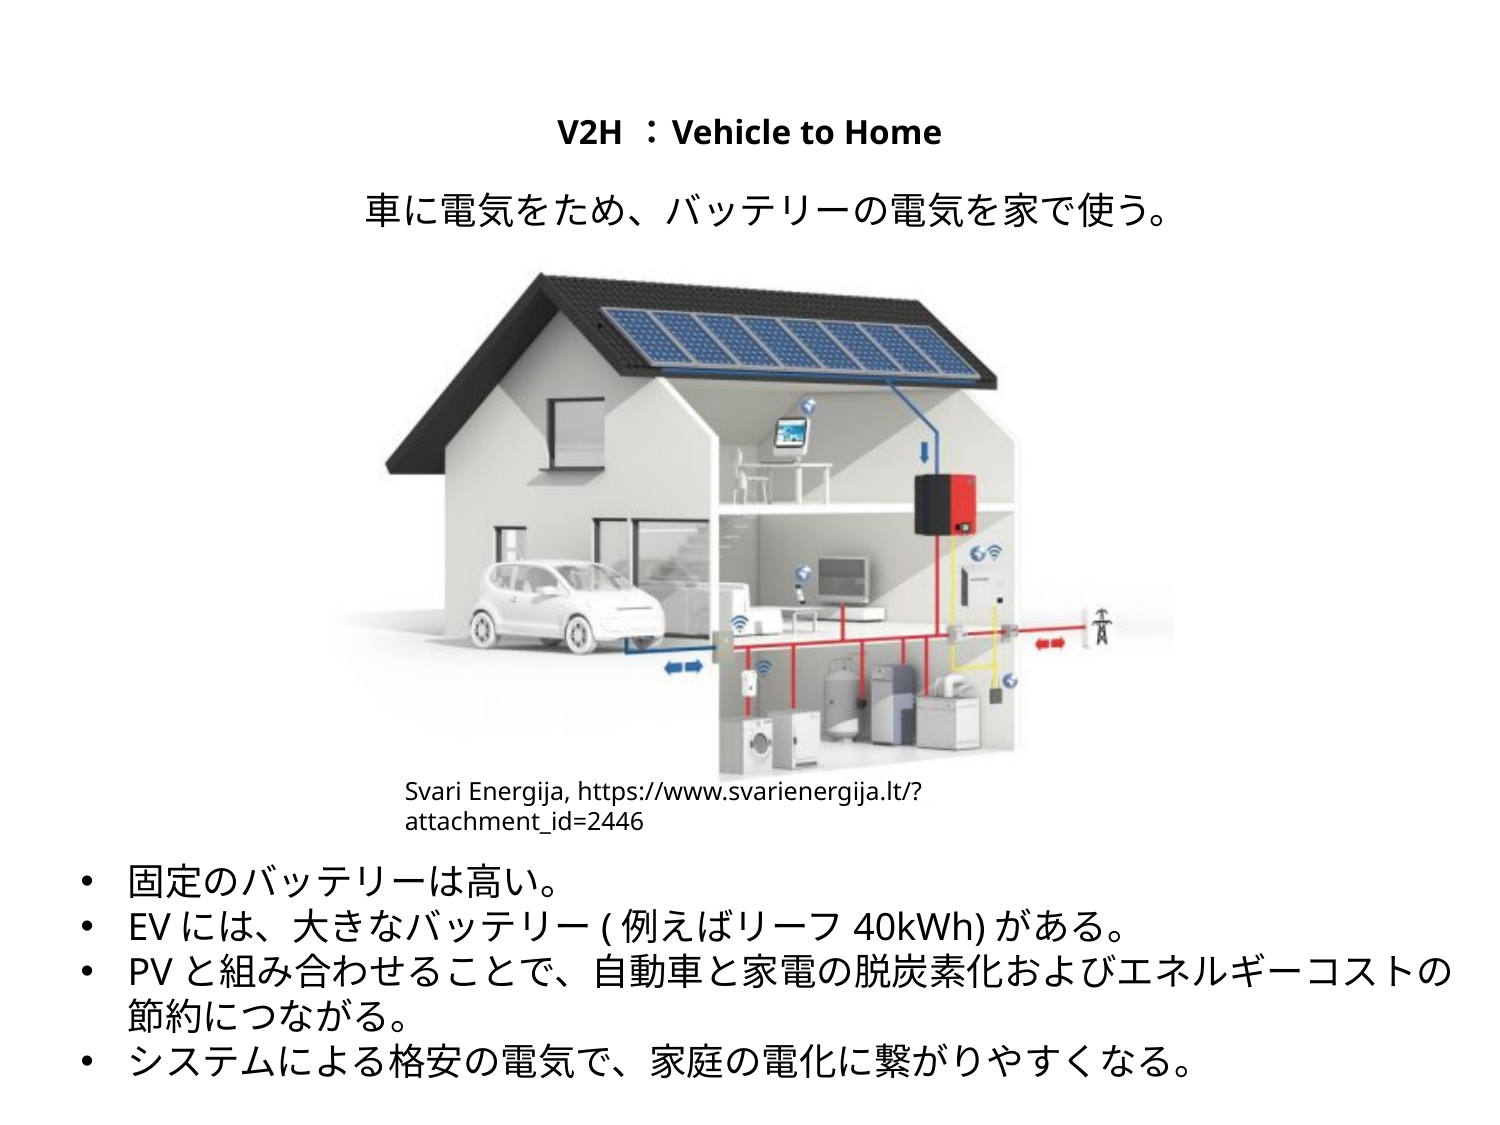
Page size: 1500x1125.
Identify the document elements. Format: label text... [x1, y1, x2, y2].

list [325, 231, 1174, 812]
text_box 固定のバッテリーは高い。 EVには、大きなバッテリー(例えばリーフ40kWh)がある。 PVと組み合わせることで、自動車と家電の脱炭素化およびエネルギーコストの節約につながる。 システムによる格安の電気で、家庭の電化に繋がりやすくなる。 [65, 850, 1475, 1125]
text_box Svari Energija, https://www.svarienergija.lt/?attachment_id=2446 [390, 812, 1151, 843]
text_box 車に電気をため、バッテリーの電気を家で使う。 [350, 179, 1366, 240]
title V2H ：Vehicle to Home [134, 108, 1366, 193]
